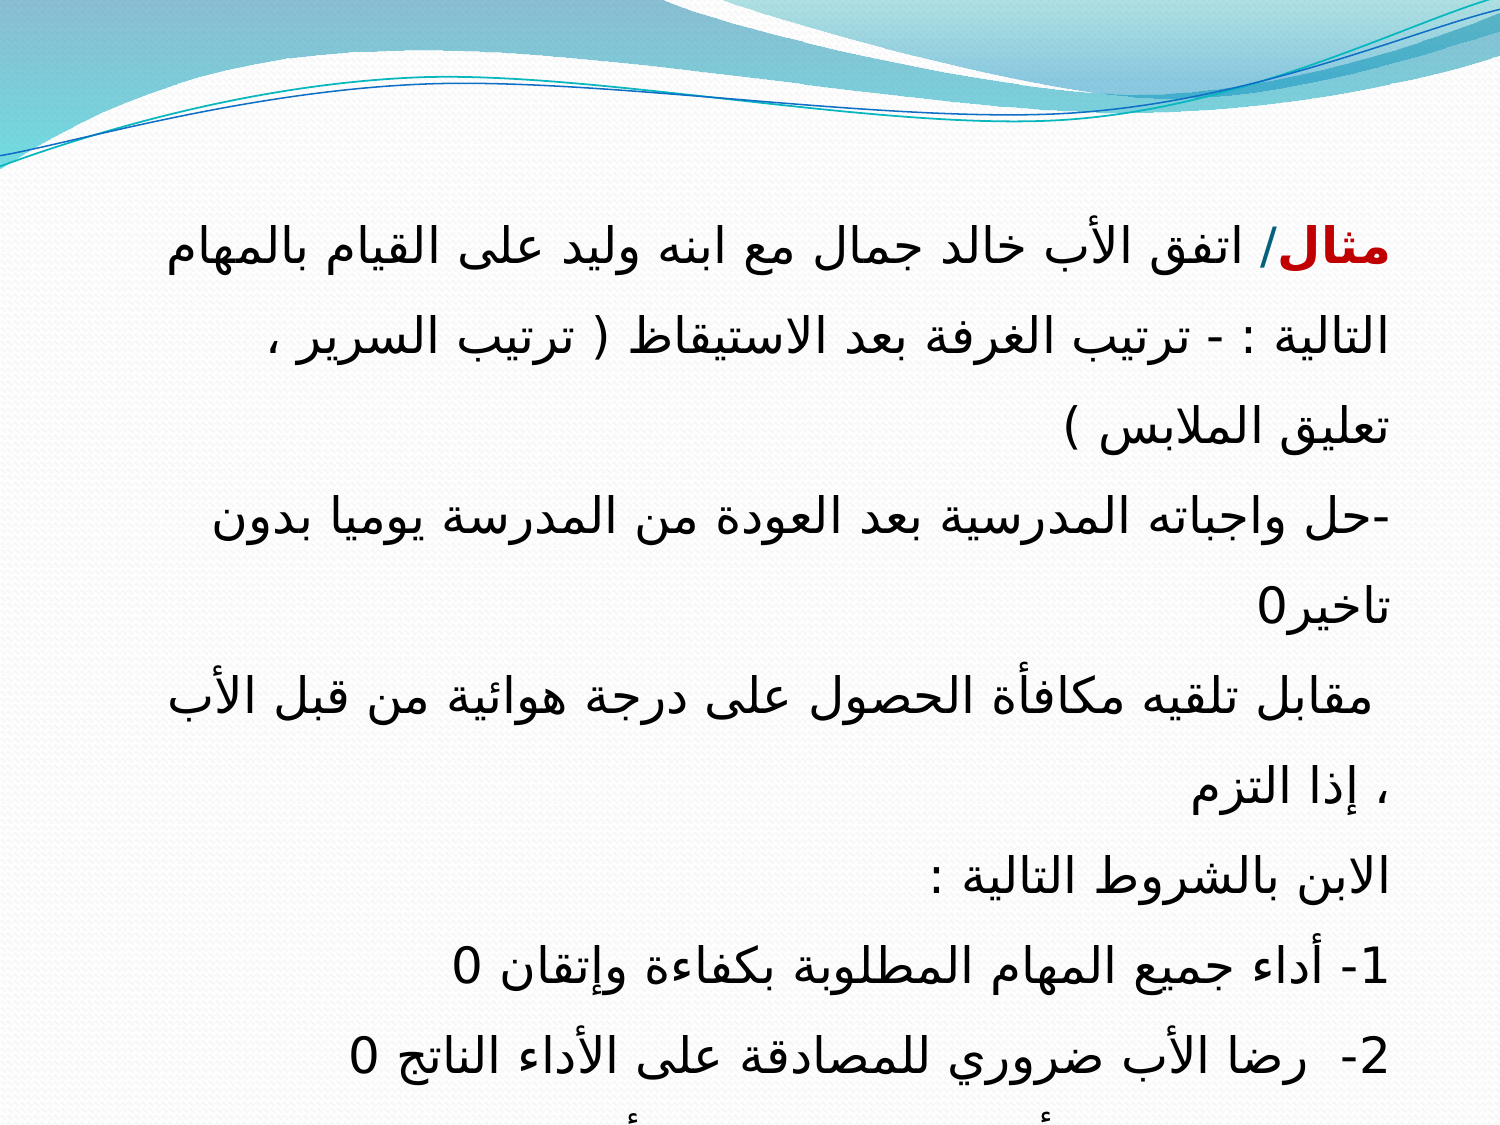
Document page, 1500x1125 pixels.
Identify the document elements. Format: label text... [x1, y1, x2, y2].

text_box مثال/ اتفق الأب خالد جمال مع ابنه وليد على القيام بالمهام التالية : - ترتيب الغرفة بعد الاستيقاظ ( ترتيب السرير ، تعليق الملابس ) -حل واجباته المدرسية بعد العودة من المدرسة يوميا بدون تاخير0 مقابل تلقيه مكافأة الحصول على درجة هوائية من قبل الأب ، إذا التزم الابن بالشروط التالية : 1- أداء جميع المهام المطلوبة بكفاءة وإتقان 0 2- رضا الأب ضروري للمصادقة على الأداء الناتج 0 3- مدة الالتزام بأداء المهام ( عشرة أيام متتالية ) 0 4- تاريخ العقد / 12/ 2017 0 توقيع الولد توقيع الاب [137, 175, 1407, 739]
